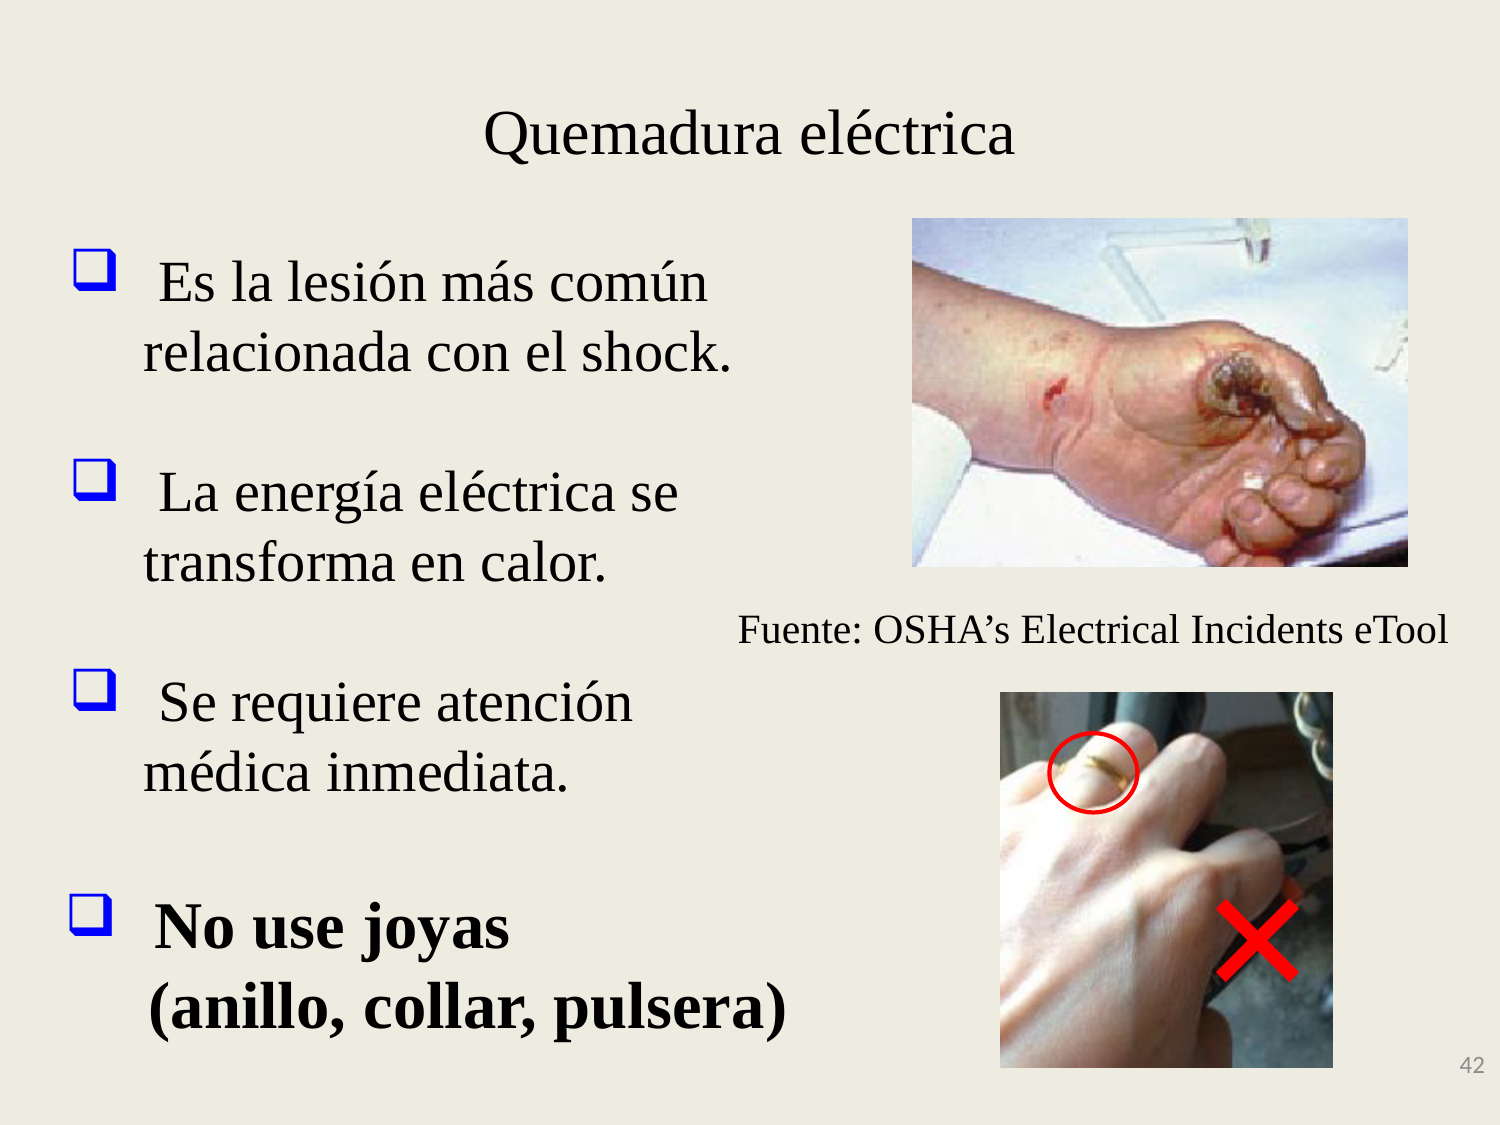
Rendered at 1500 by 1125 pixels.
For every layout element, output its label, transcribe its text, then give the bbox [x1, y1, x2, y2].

slide_number 42 [1162, 1033, 1500, 1094]
title Quemadura eléctrica [75, 82, 1425, 175]
picture [1000, 692, 1334, 1068]
text_box Fuente: OSHA’s Electrical Incidents eTool [705, 594, 1481, 660]
text_box Es la lesión más común relacionada con el shock. La energía eléctrica se transforma en calor. Se requiere atención médica inmediata. [54, 235, 754, 811]
picture [912, 217, 1408, 567]
text_box No use joyas (anillo, collar, pulsera) [50, 874, 880, 1050]
